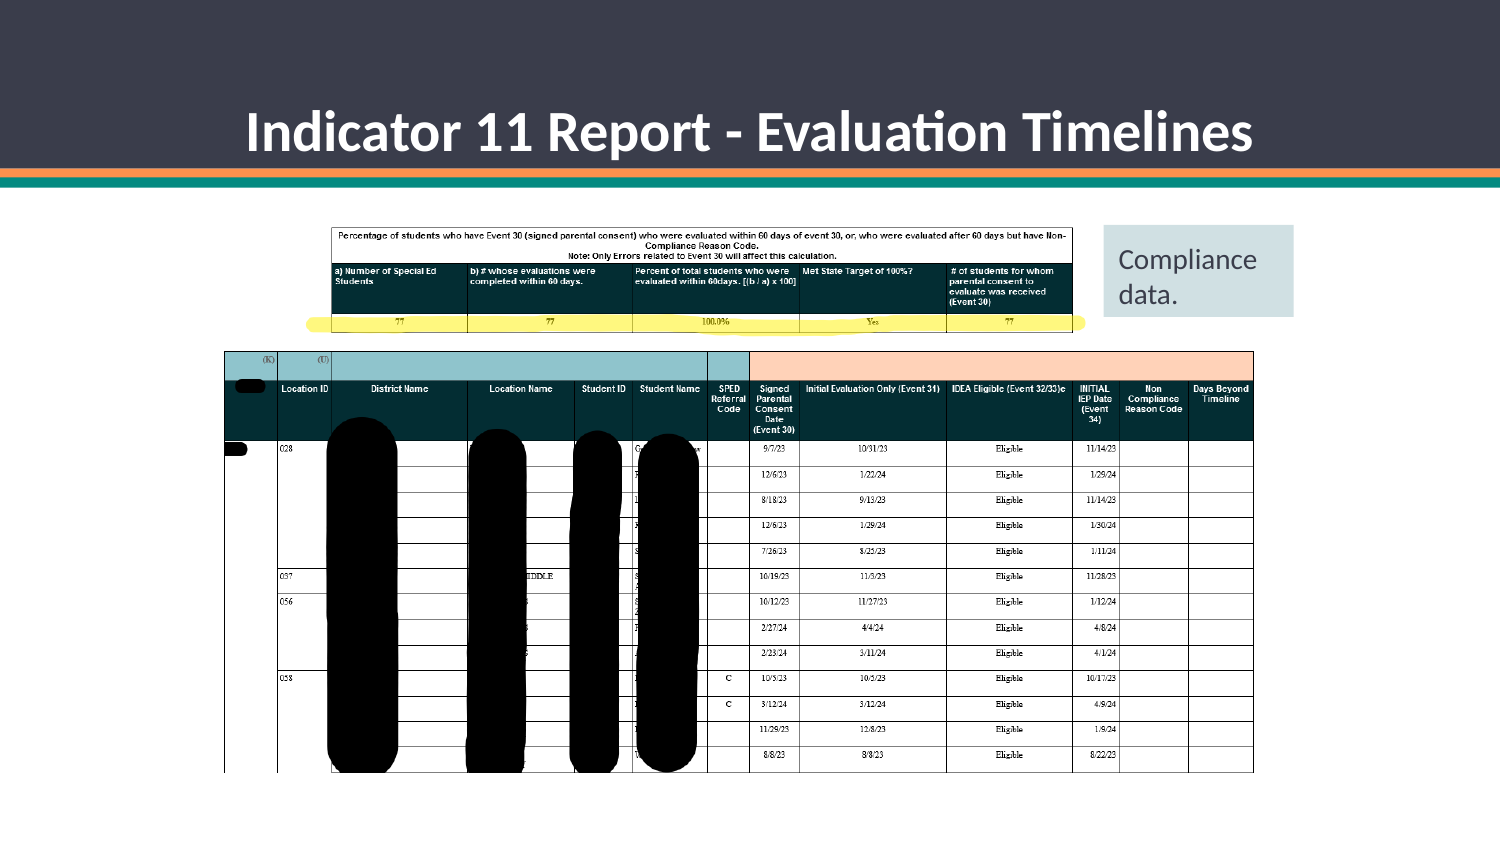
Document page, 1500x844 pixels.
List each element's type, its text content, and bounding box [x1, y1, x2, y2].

picture [224, 224, 1353, 773]
title Indicator 11 Report - Evaluation Timelines [159, 41, 1341, 170]
